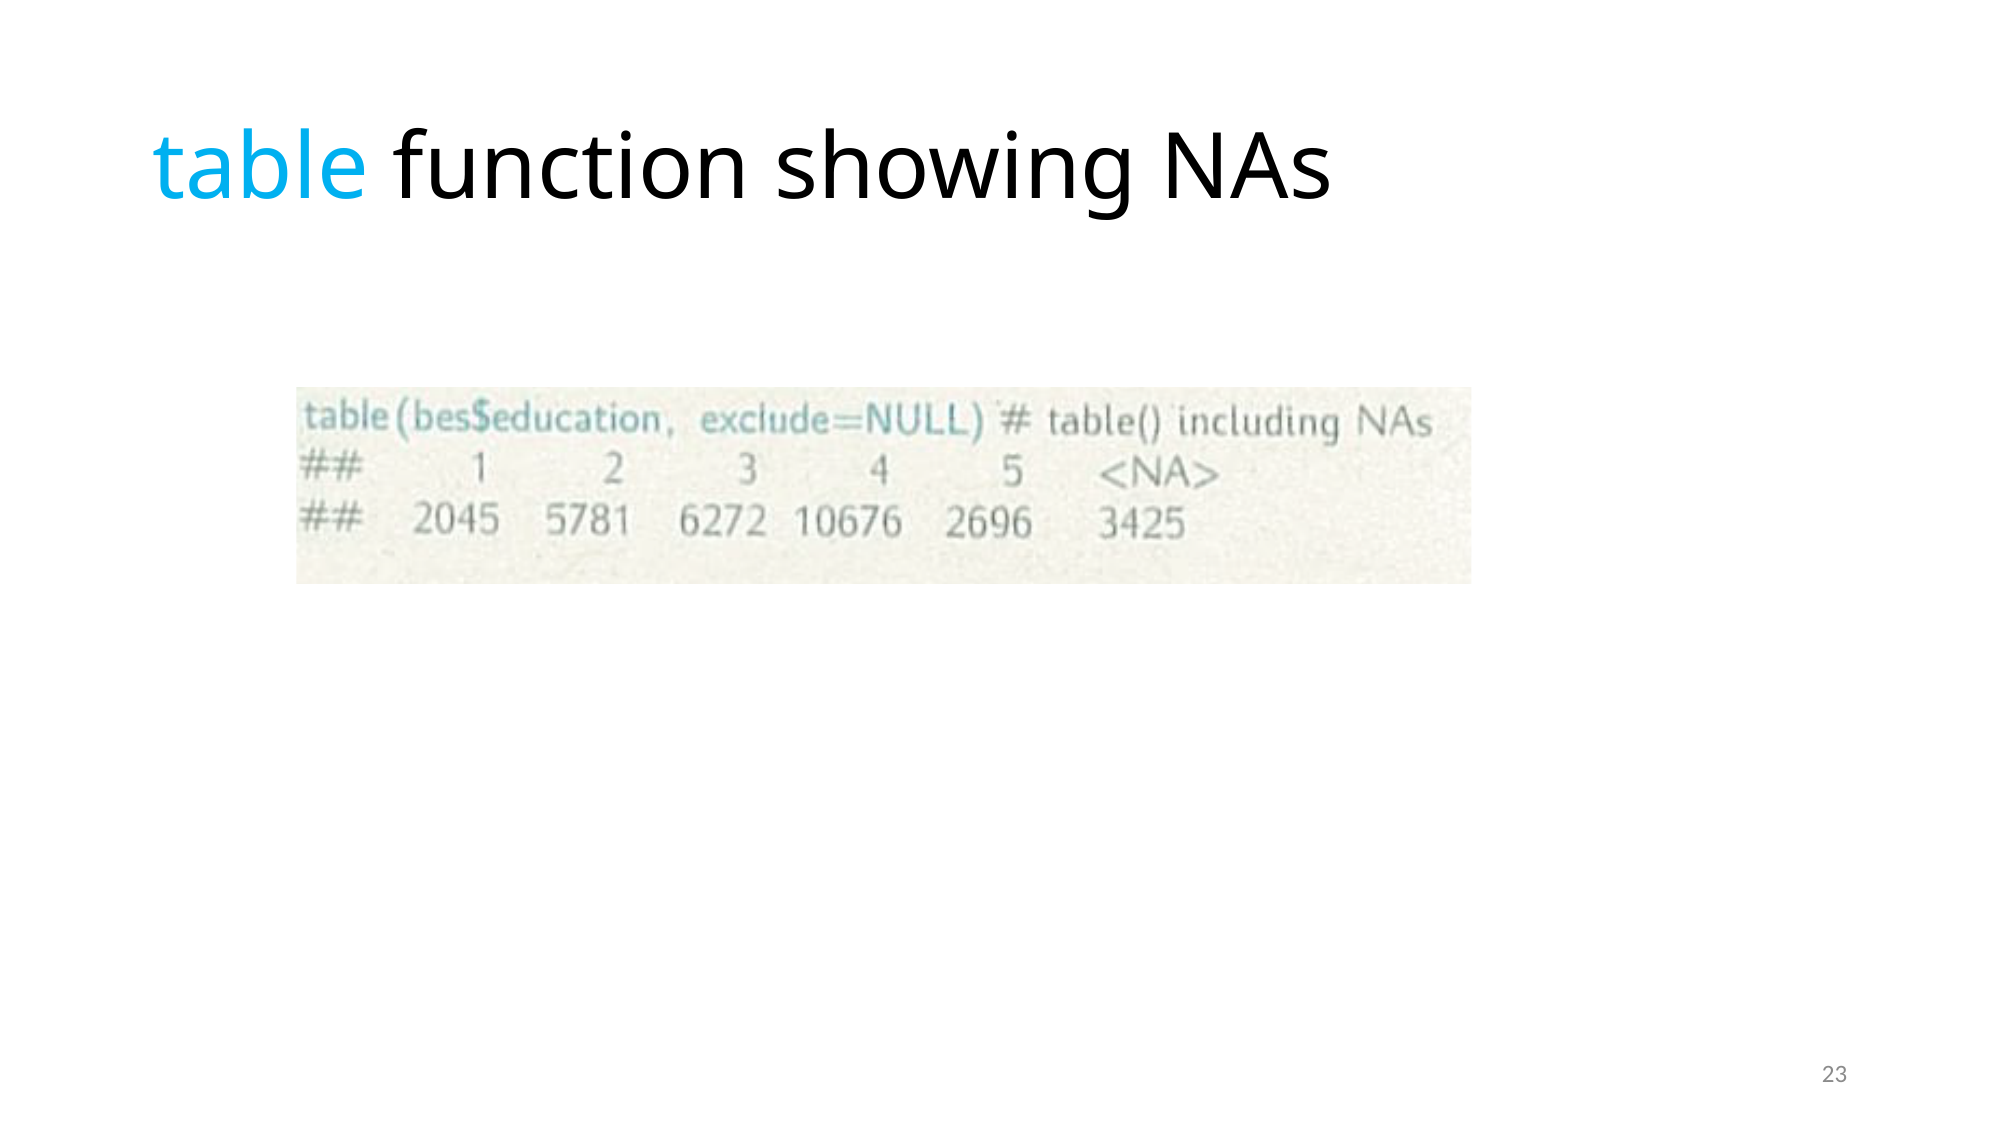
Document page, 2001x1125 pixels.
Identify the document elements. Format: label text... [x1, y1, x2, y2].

title table function showing NAs [137, 59, 1863, 278]
slide_number 23 [1412, 1042, 1863, 1103]
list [296, 387, 1472, 584]
